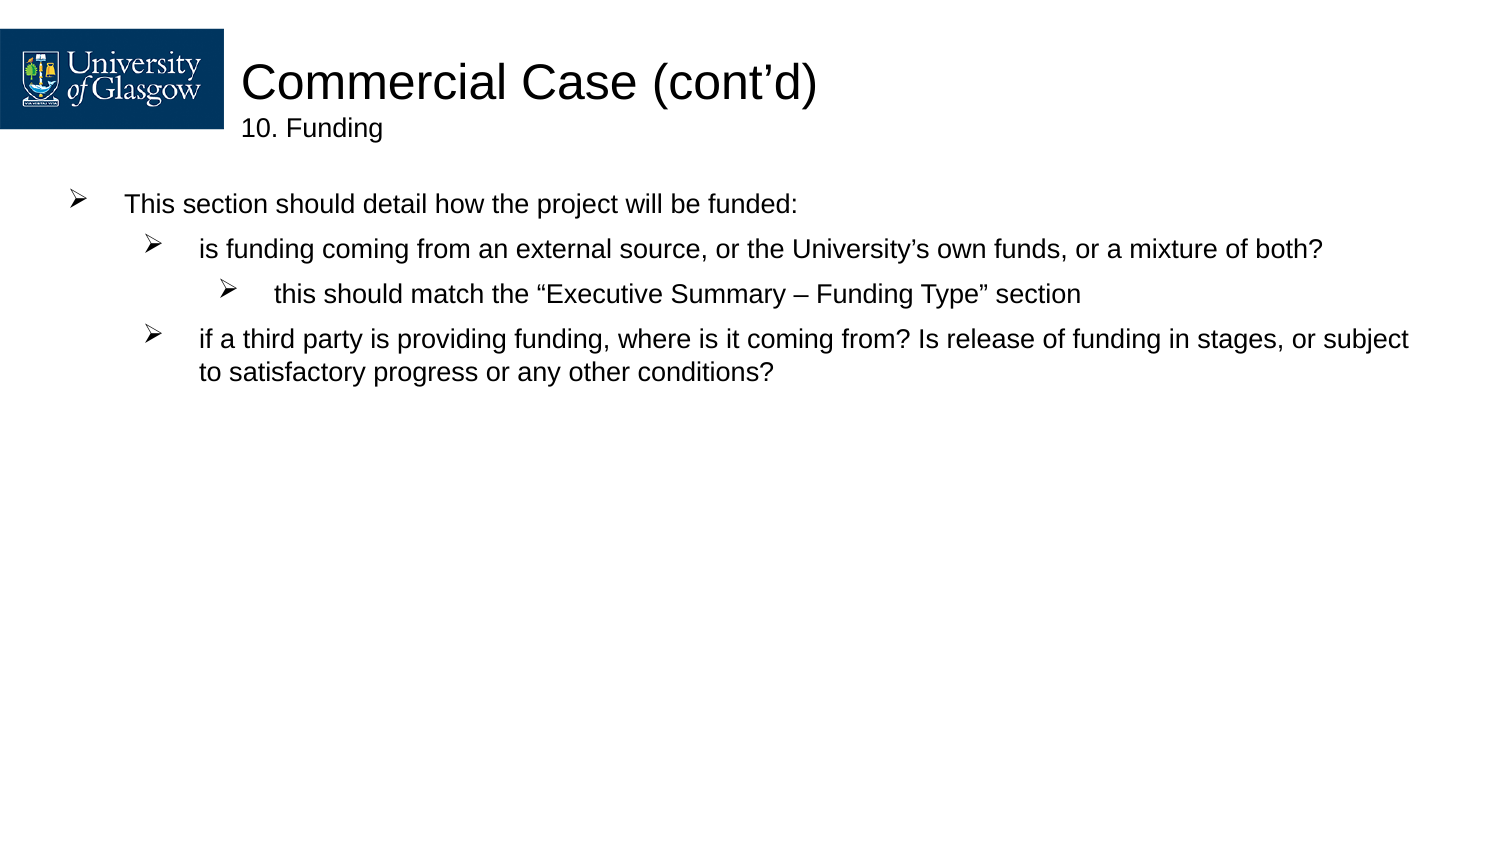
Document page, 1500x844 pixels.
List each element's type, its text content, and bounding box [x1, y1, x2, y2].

text_box Commercial Case (cont’d) 10. Funding [226, 42, 1365, 150]
text_box This section should detail how the project will be funded: is funding coming from an external source, or the University’s own funds, or a mixture of both? this should match the “Executive Summary – Funding Type” section if a third party is providing funding, where is it coming from? Is release of funding in stages, or subject to satisfactory progress or any other conditions? [53, 179, 1447, 394]
picture [0, 0, 1125, 133]
